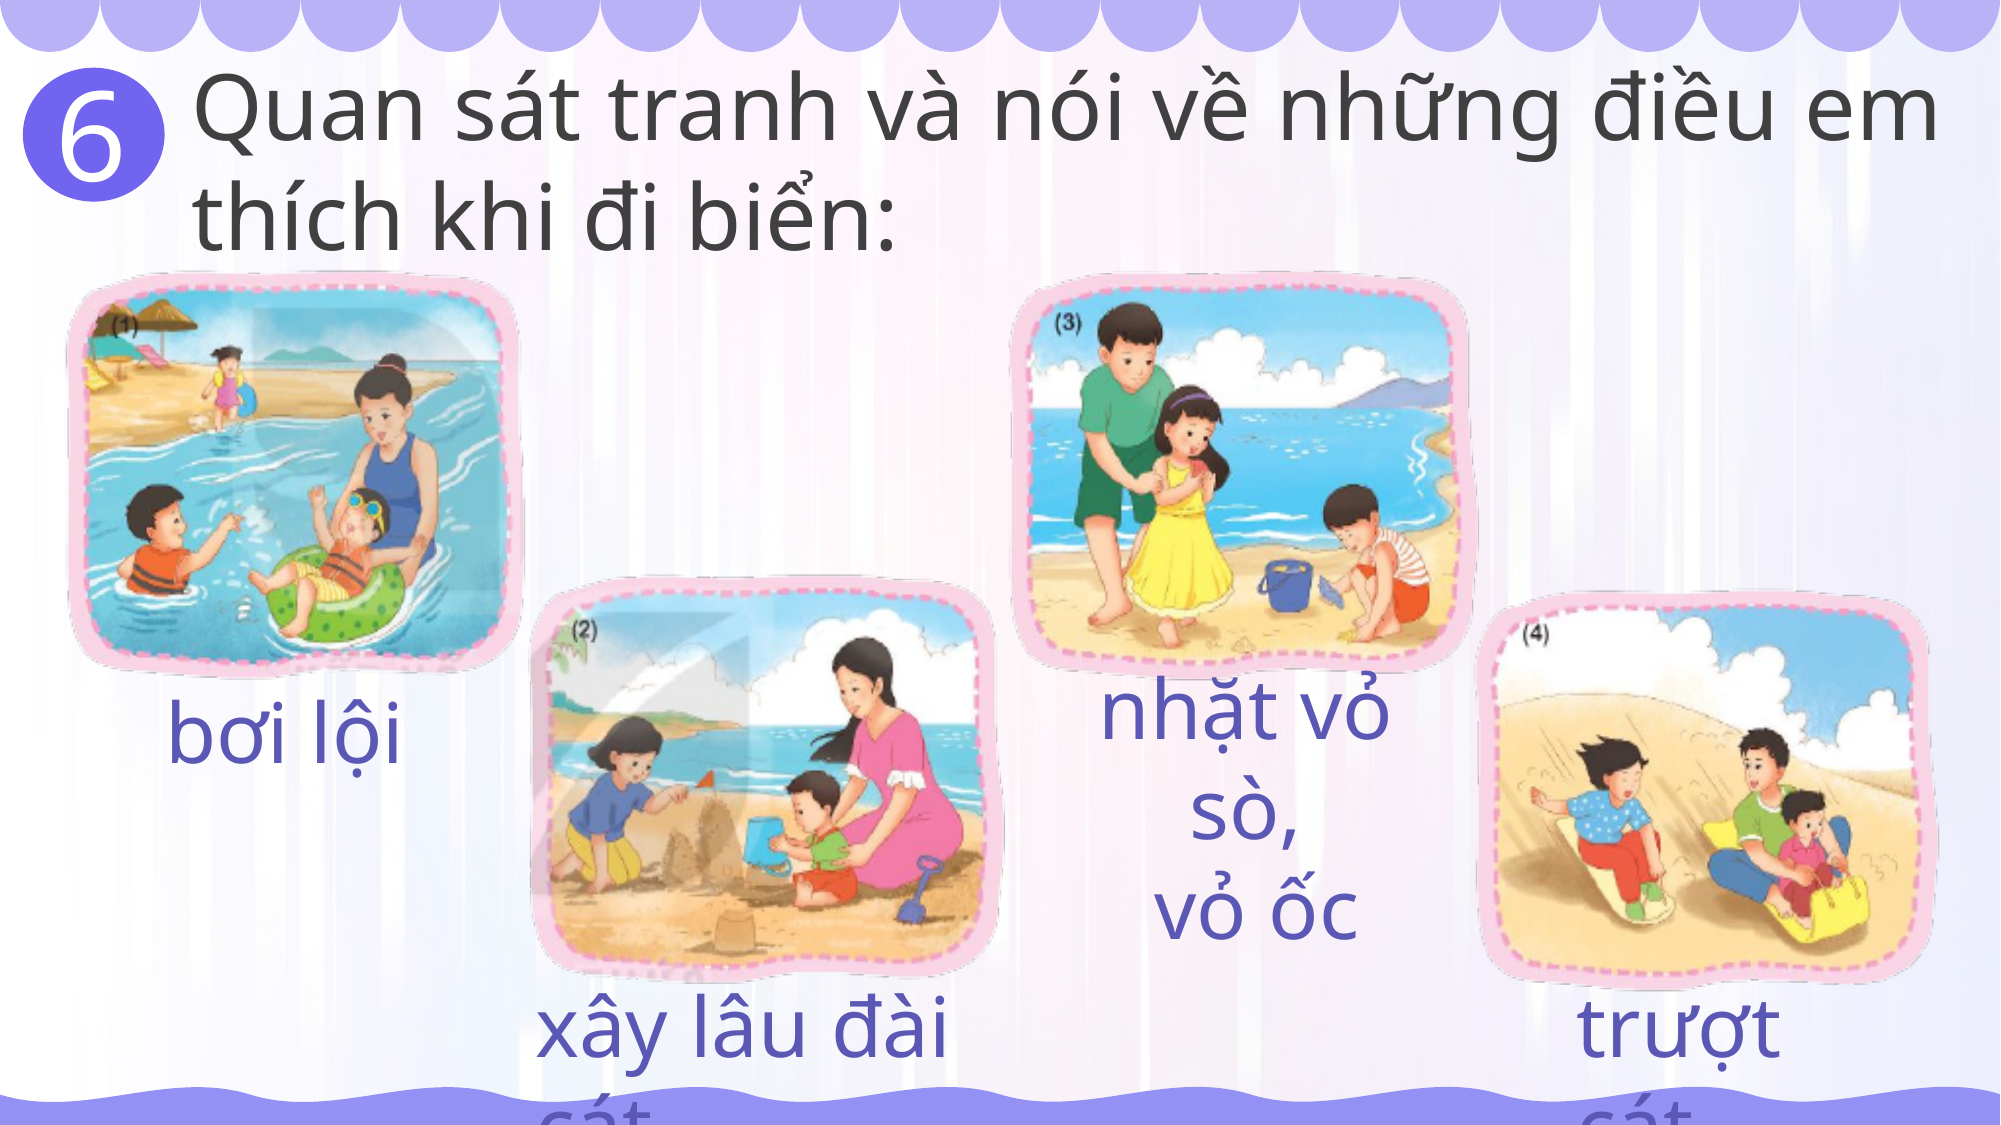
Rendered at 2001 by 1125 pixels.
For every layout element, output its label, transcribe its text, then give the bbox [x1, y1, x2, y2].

text_box trượt cát [1562, 1013, 1889, 1125]
text_box bơi lội [150, 706, 434, 788]
text_box Quan sát tranh và nói về những điều em thích khi đi biển: [176, 41, 1960, 277]
text_box xây lâu đài cát [520, 966, 1067, 1125]
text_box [22, 48, 165, 216]
text_box nhặt vỏ sò, vỏ ốc [1050, 702, 1442, 964]
picture [51, 259, 1947, 1013]
